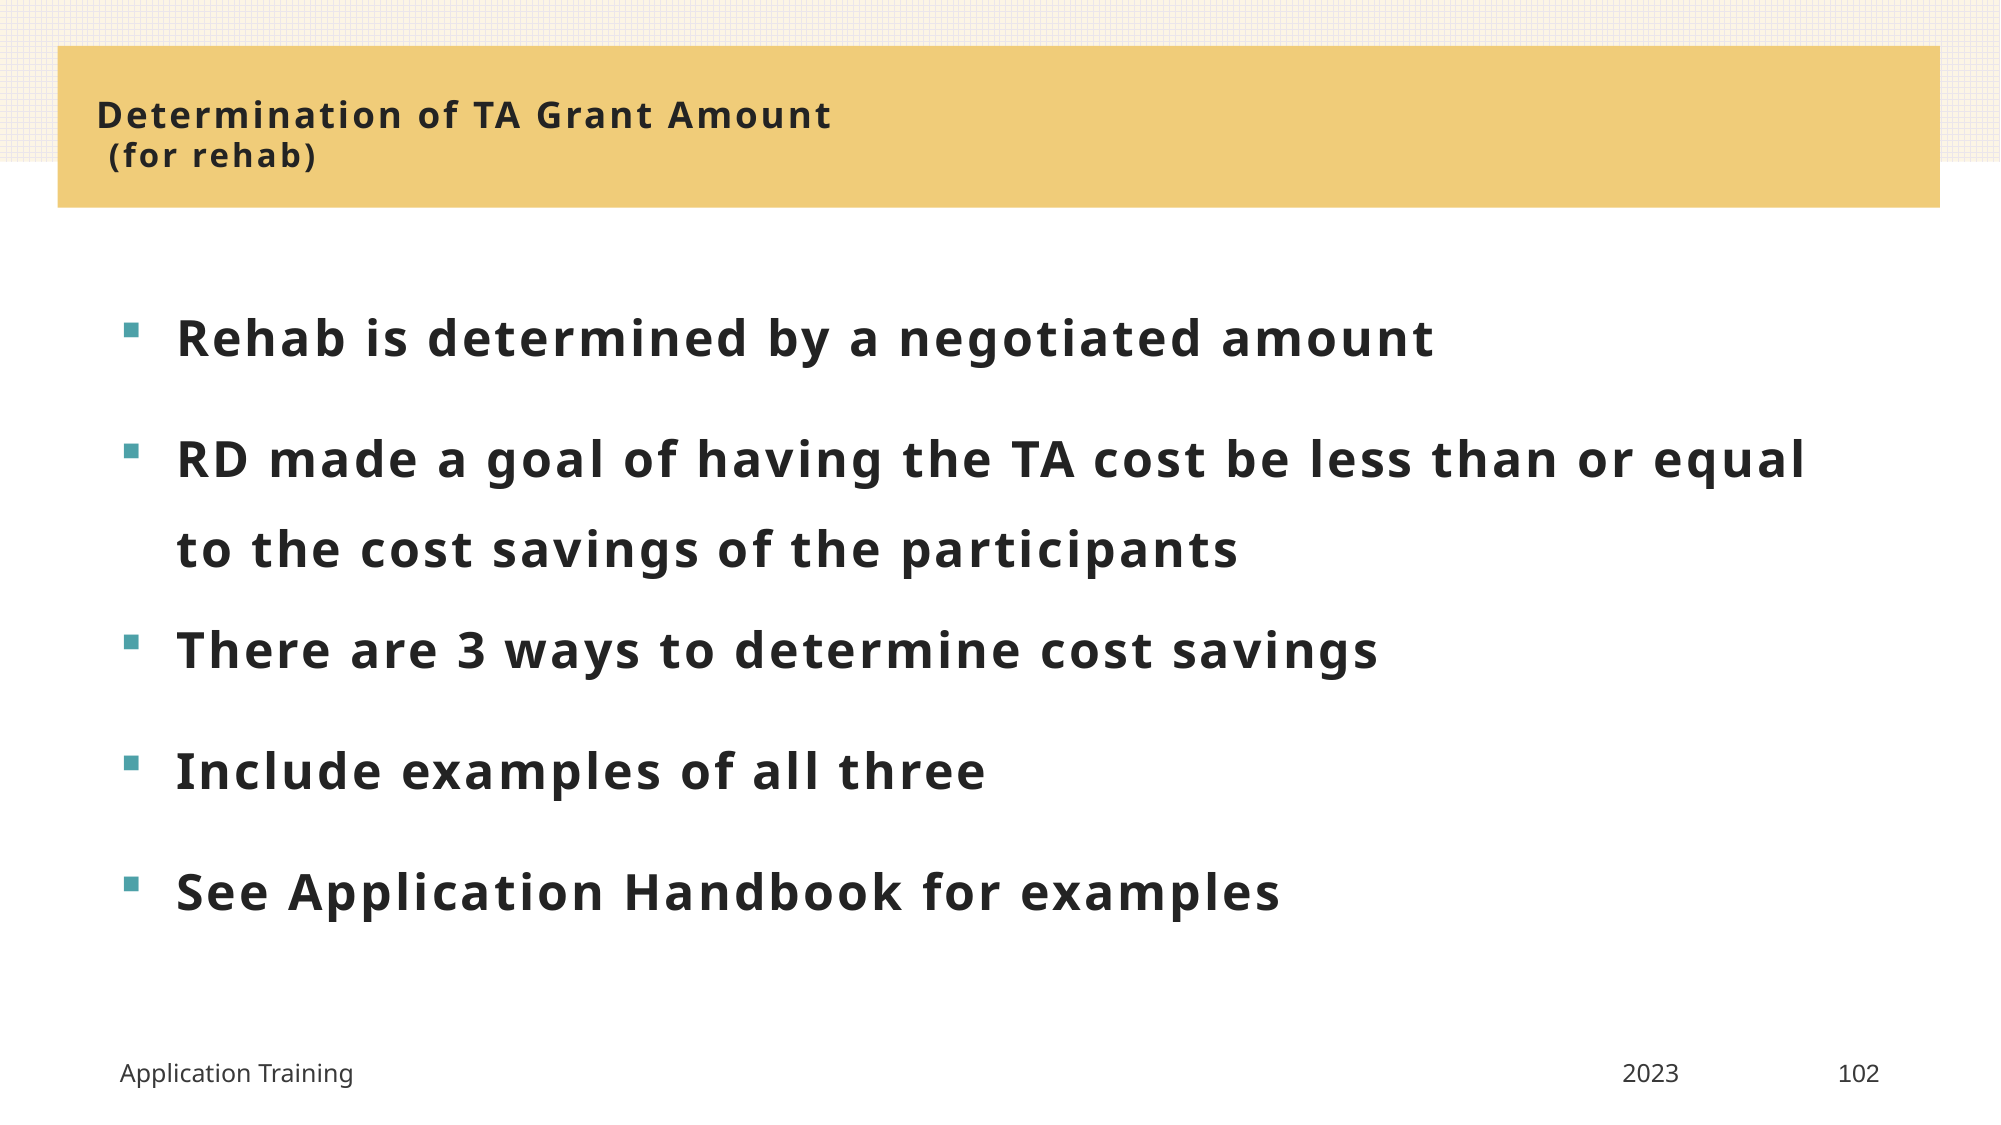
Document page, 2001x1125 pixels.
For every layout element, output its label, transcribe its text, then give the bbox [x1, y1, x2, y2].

slide_number 2023 [1196, 1042, 1695, 1103]
slide_number 102 [1756, 1042, 1896, 1103]
list Rehab is determined by a negotiated amount RD made a goal of having the TA cost be less than or equal to the cost savings of the participants There are 3 ways to determine cost savings Include examples of all three See Application Handbook for examples [104, 268, 1894, 1014]
text_box Application Training [104, 1042, 1137, 1103]
title Determination of TA Grant Amount (for rehab) [78, 78, 1929, 192]
